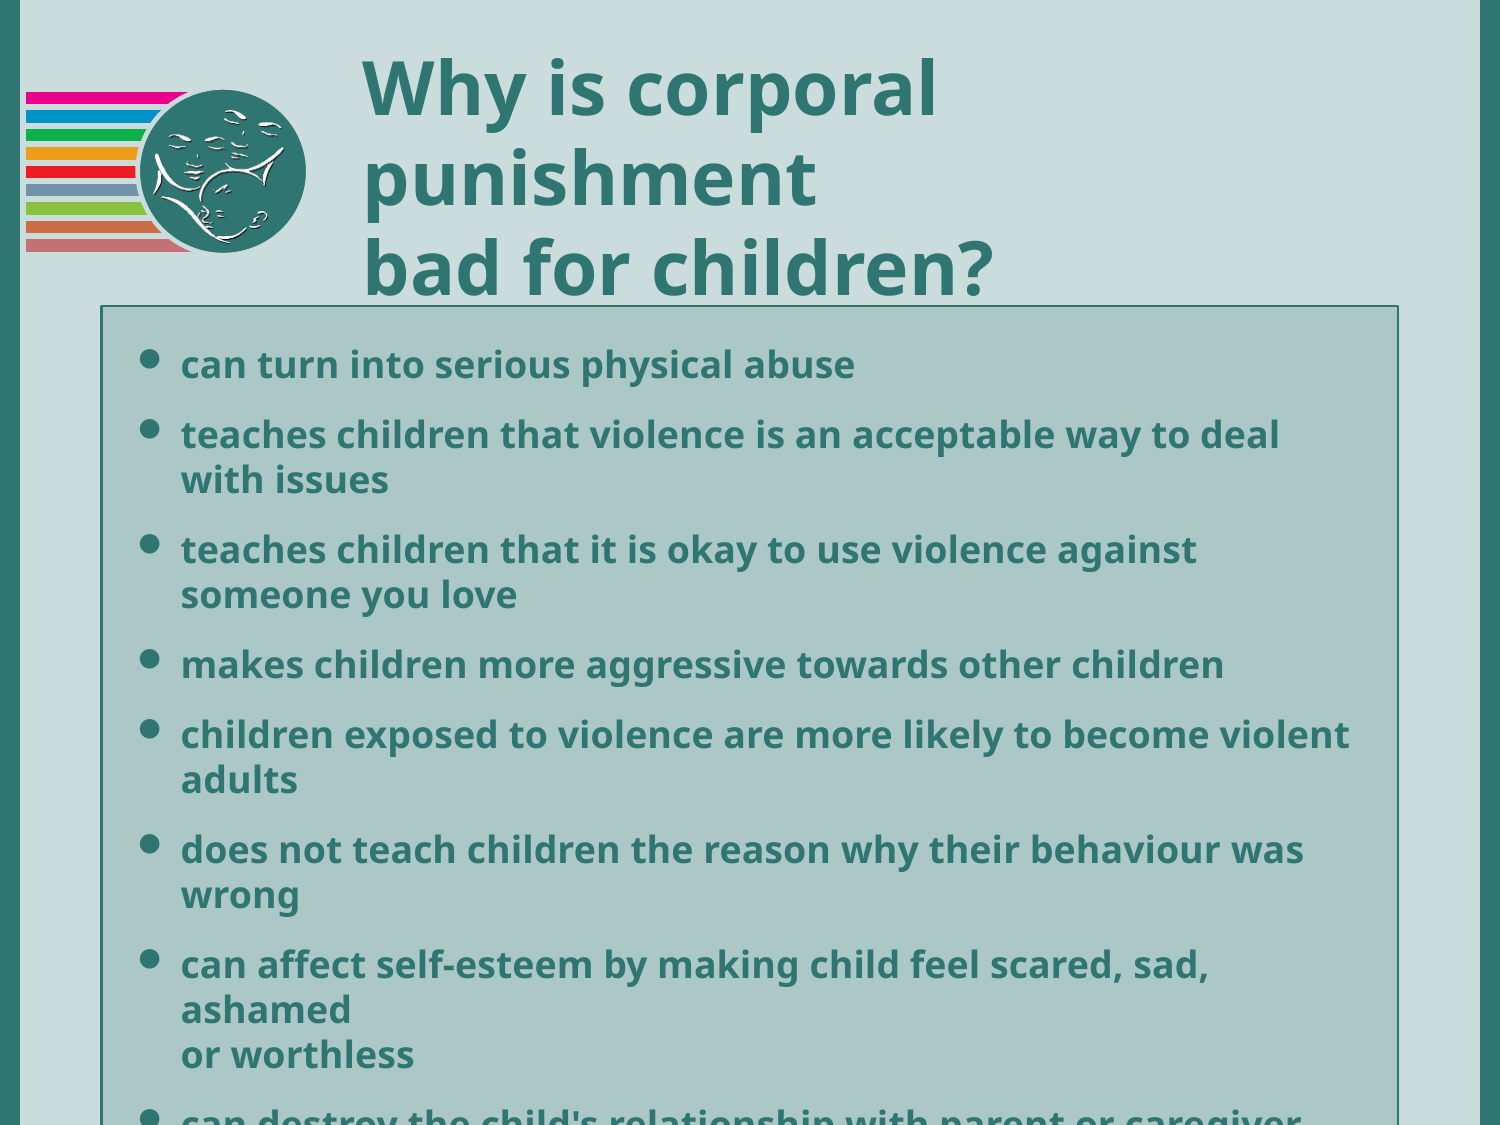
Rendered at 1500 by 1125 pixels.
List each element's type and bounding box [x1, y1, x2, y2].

text_box [9, 0, 1491, 1125]
